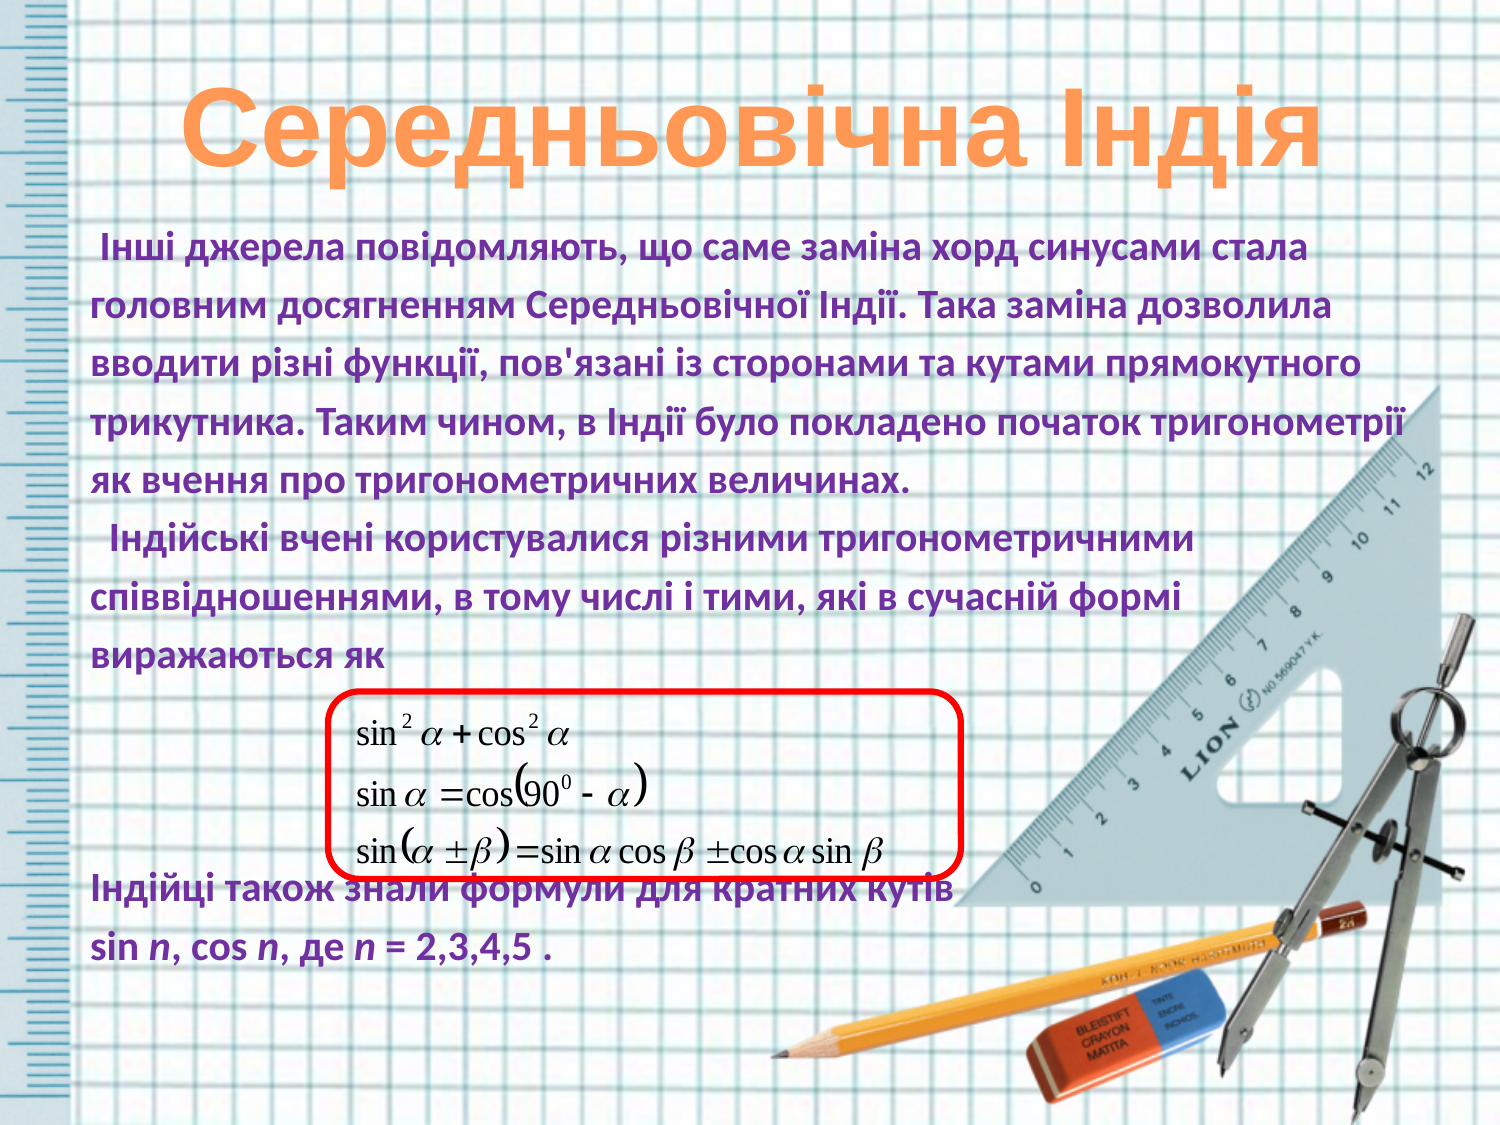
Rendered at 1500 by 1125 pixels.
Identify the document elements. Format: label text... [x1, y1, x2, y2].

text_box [351, 702, 891, 880]
text_box [325, 689, 963, 881]
picture [0, 0, 1500, 1125]
list Інші джерела повідомляють, що саме заміна хорд синусами стала головним досягненням Середньовічної Індії. Така заміна дозволила вводити різні функції, пов'язані із сторонами та кутами прямокутного трикутника. Таким чином, в Індії було покладено початок тригонометрії як вчення про тригонометричних величинах. Індійські вчені користувалися різними тригонометричними співвідношеннями, в тому числі і тими, які в сучасній формі виражаються як Індійці також знали формули для кратних кутів sin n, cos n, де n = 2,3,4,5 . [74, 210, 1426, 1006]
text_box Середньовічна Індія [164, 46, 1343, 197]
